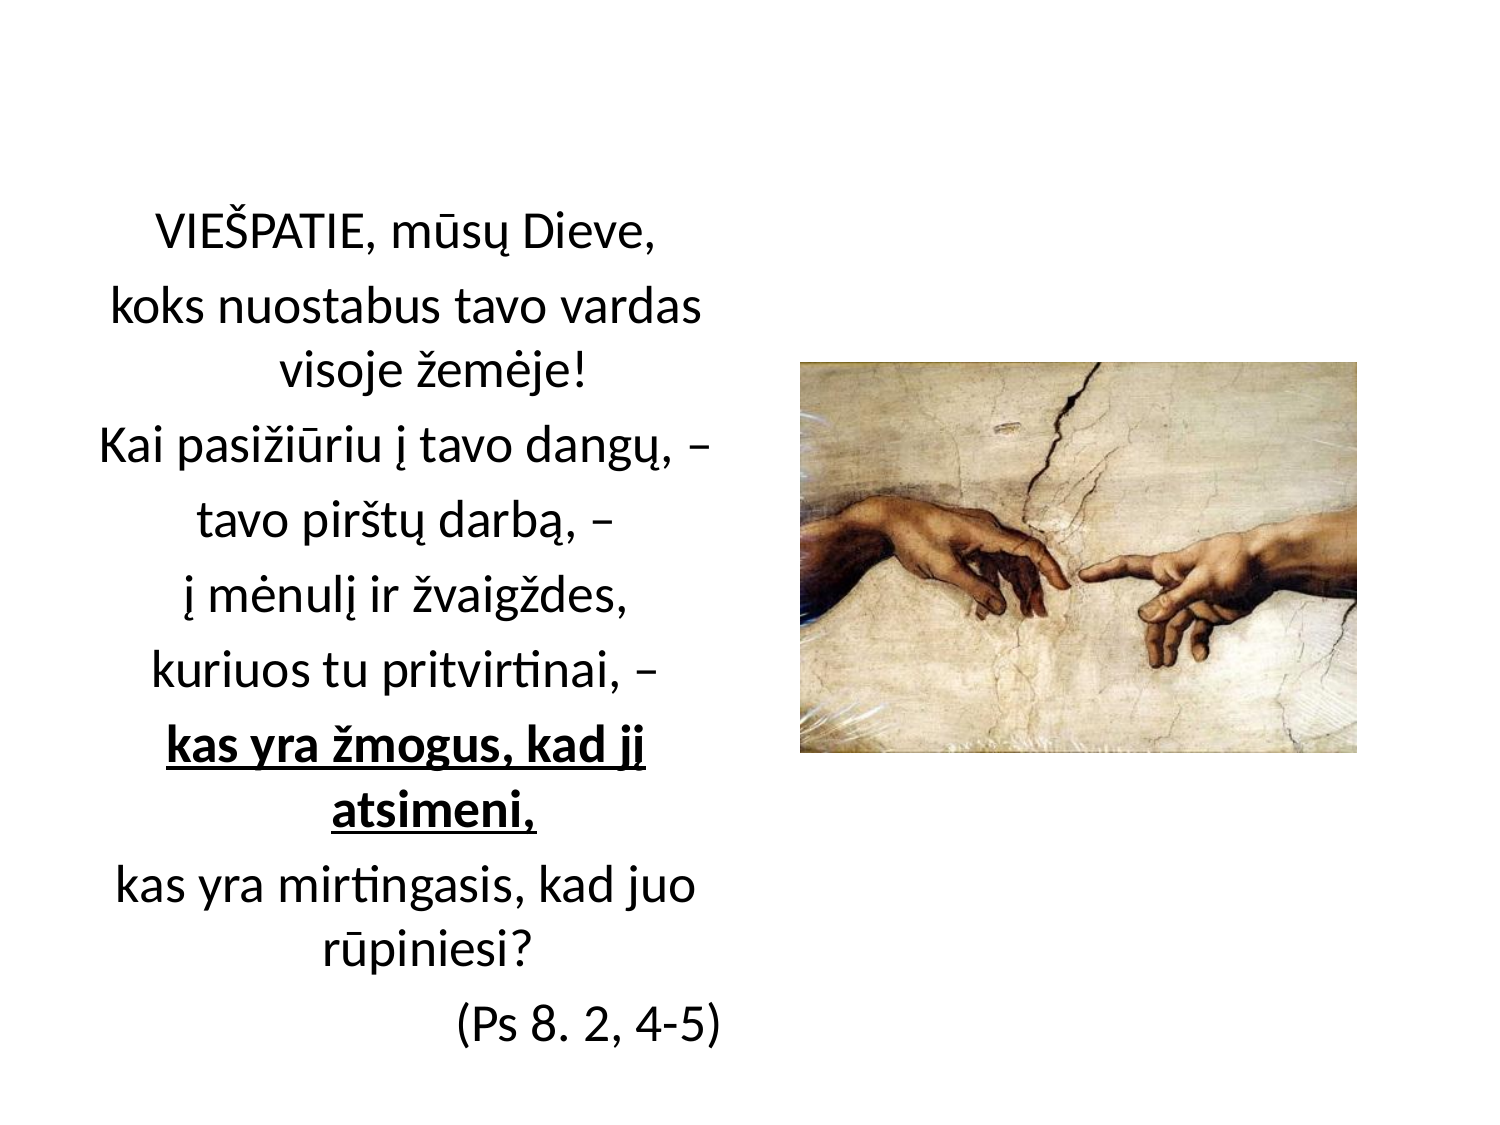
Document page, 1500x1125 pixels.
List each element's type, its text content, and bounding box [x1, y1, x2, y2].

picture [799, 362, 1357, 753]
list VIEŠPATIE, mūsų Dieve, koks nuostabus tavo vardas visoje žemėje! Kai pasižiūriu į tavo dangų, – tavo pirštų darbą, – į mėnulį ir žvaigždes, kuriuos tu pritvirtinai, – kas yra žmogus, kad jį atsimeni, kas yra mirtingasis, kad juo rūpiniesi? (Ps 8. 2, 4-5) [75, 187, 738, 1063]
